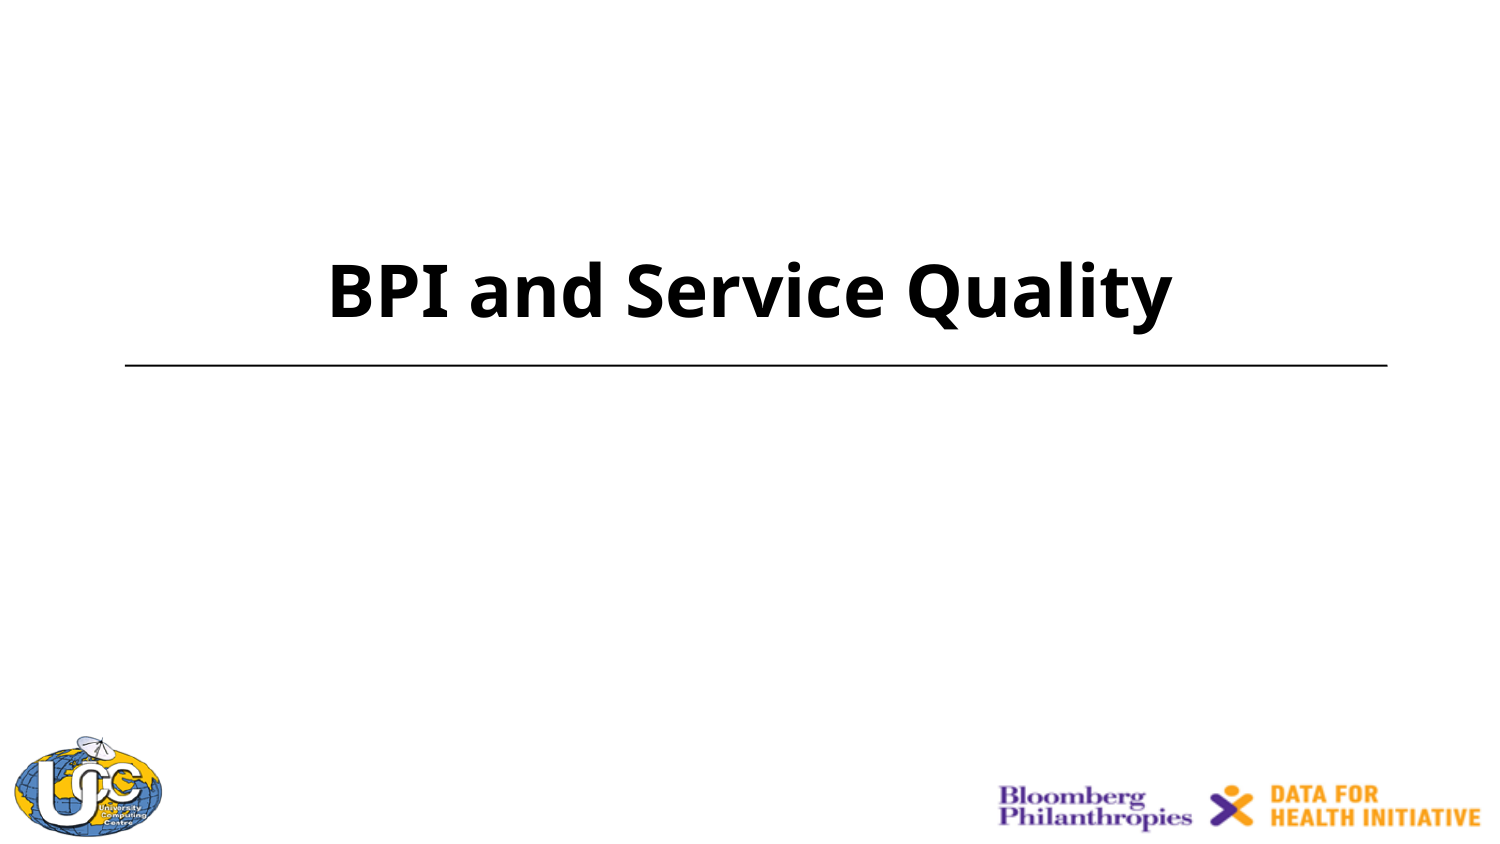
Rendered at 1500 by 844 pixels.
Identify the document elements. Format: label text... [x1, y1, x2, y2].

title BPI and Service Quality [87, 59, 1413, 347]
picture [13, 735, 163, 844]
picture [993, 780, 1488, 835]
